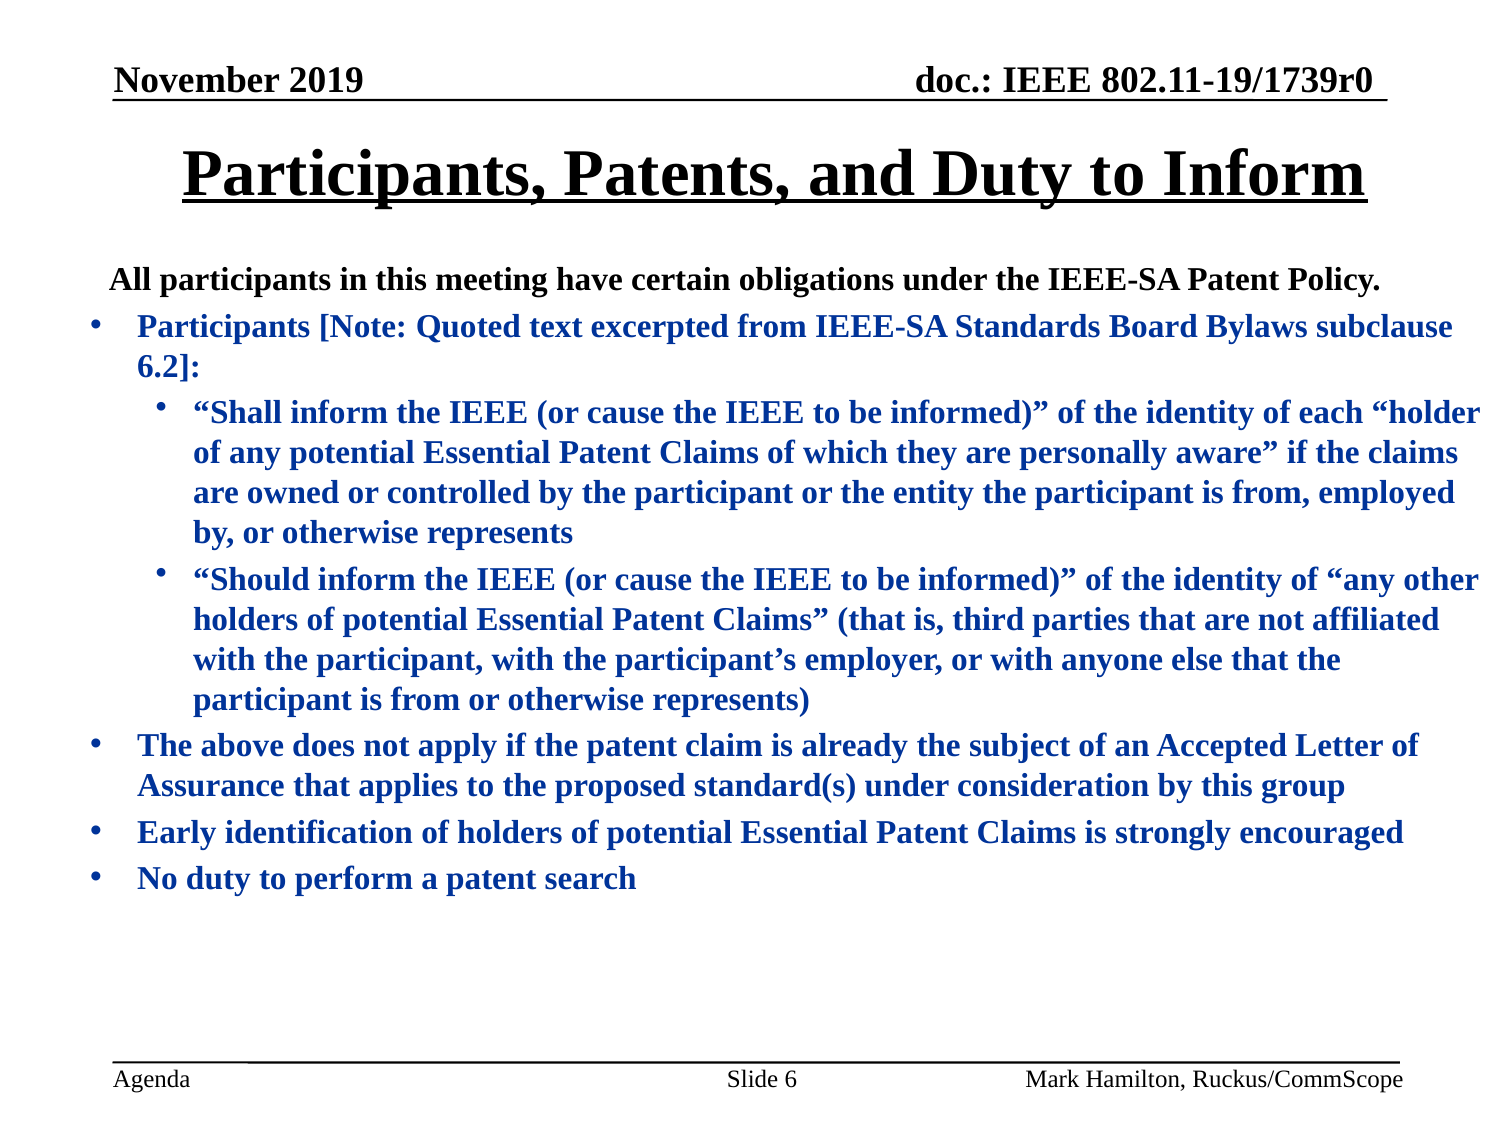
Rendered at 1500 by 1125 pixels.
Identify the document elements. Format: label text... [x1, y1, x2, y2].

title Participants, Patents, and Duty to Inform [50, 99, 1500, 238]
list All participants in this meeting have certain obligations under the IEEE-SA Patent Policy. Participants [Note: Quoted text excerpted from IEEE-SA Standards Board Bylaws subclause 6.2]: “Shall inform the IEEE (or cause the IEEE to be informed)” of the identity of each “holder of any potential Essential Patent Claims of which they are personally aware” if the claims are owned or controlled by the participant or the entity the participant is from, employed by, or otherwise represents “Should inform the IEEE (or cause the IEEE to be informed)” of the identity of “any other holders of potential Essential Patent Claims” (that is, third parties that are not affiliated with the participant, with the participant’s employer, or with anyone else that the participant is from or otherwise represents) The above does not apply if the patent claim is already the subject of an Accepted Letter of Assurance that applies to the proposed standard(s) under consideration by this group Early identification of holders of potential Essential Patent Claims is strongly encouraged No duty to perform a patent search [0, 249, 1500, 1050]
